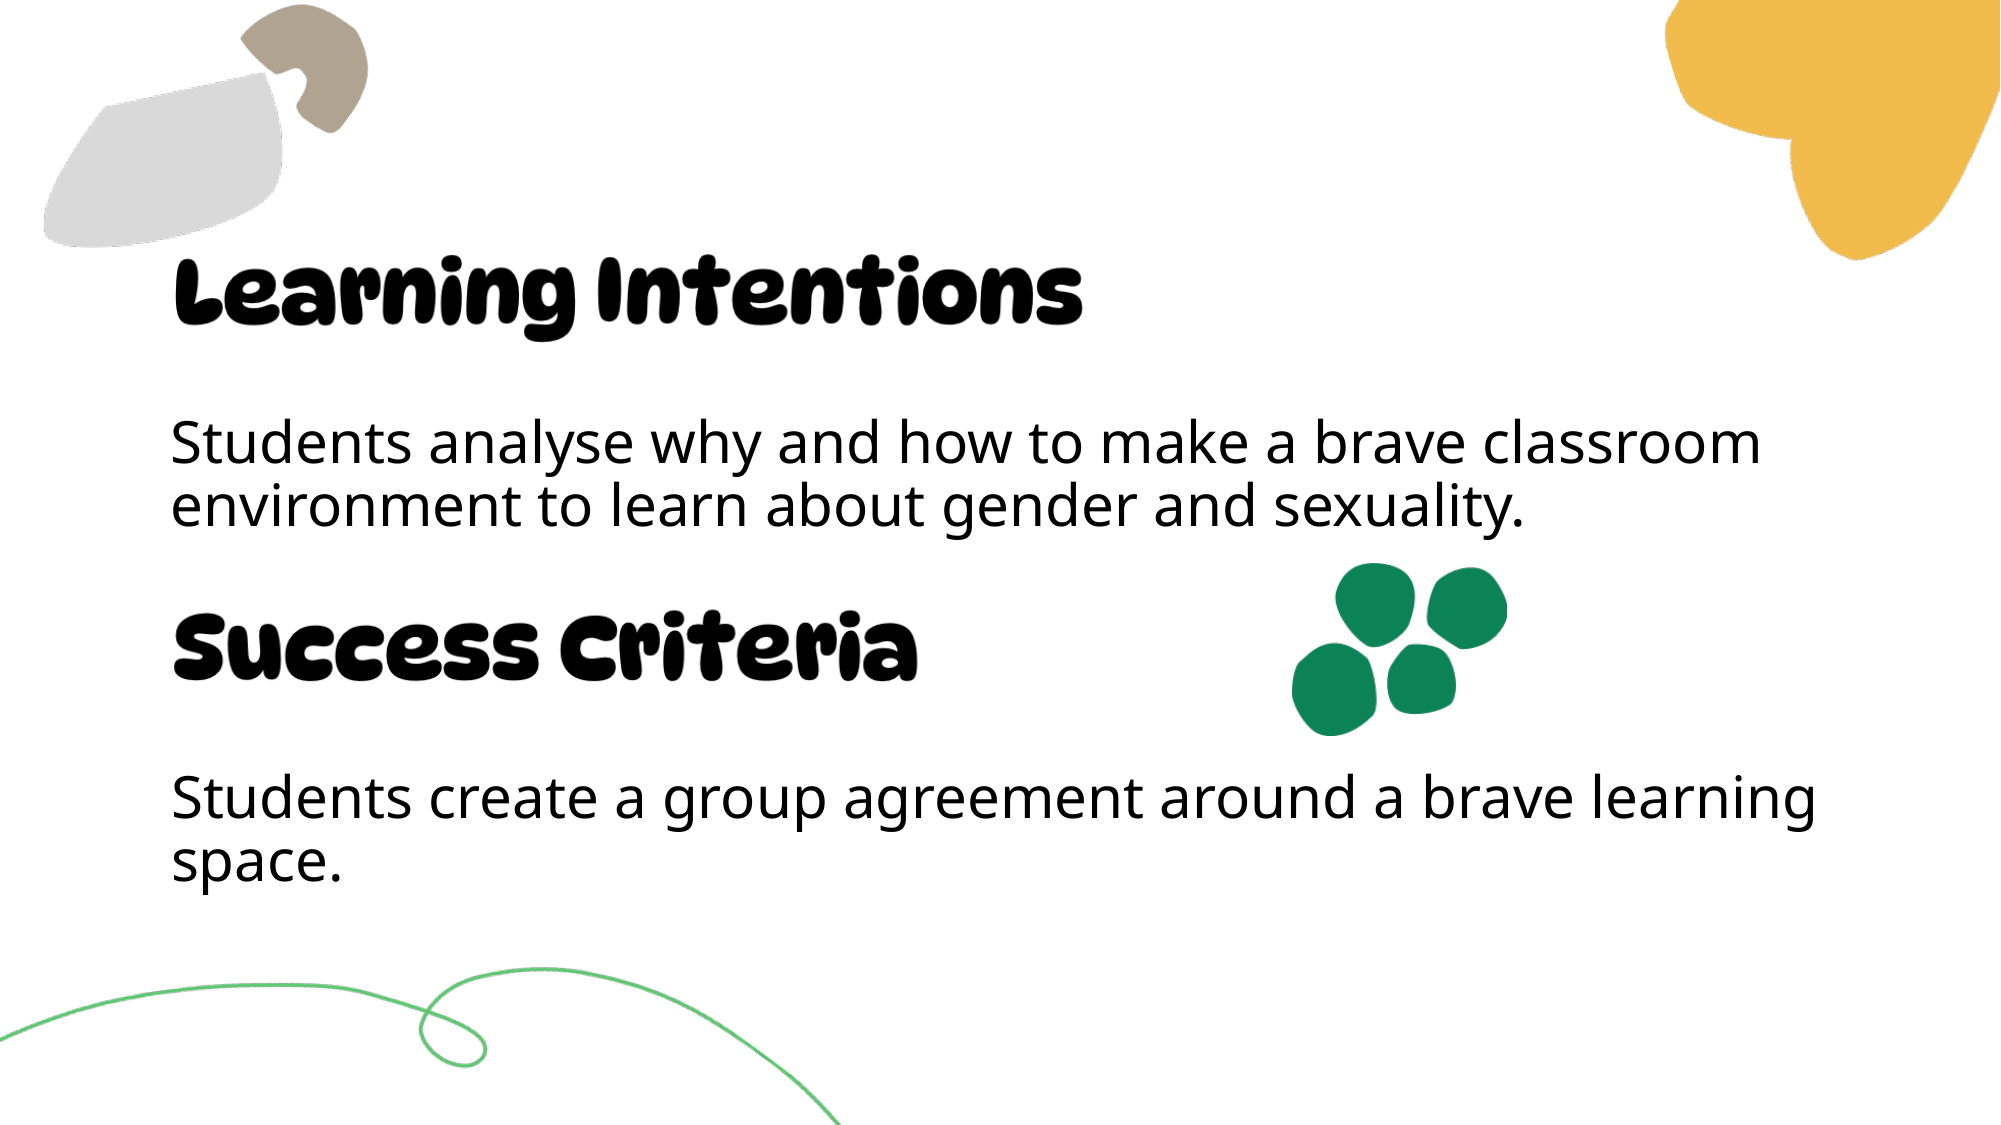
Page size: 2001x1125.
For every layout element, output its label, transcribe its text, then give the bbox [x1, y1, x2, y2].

picture [118, 545, 1853, 762]
picture [0, 828, 1074, 1125]
picture [42, 0, 2000, 406]
text_box Students analyse why and how to make a brave classroom environment to learn about gender and sexuality. [156, 390, 1882, 561]
text_box Students create a group agreement around a brave learning space. [156, 746, 1882, 917]
